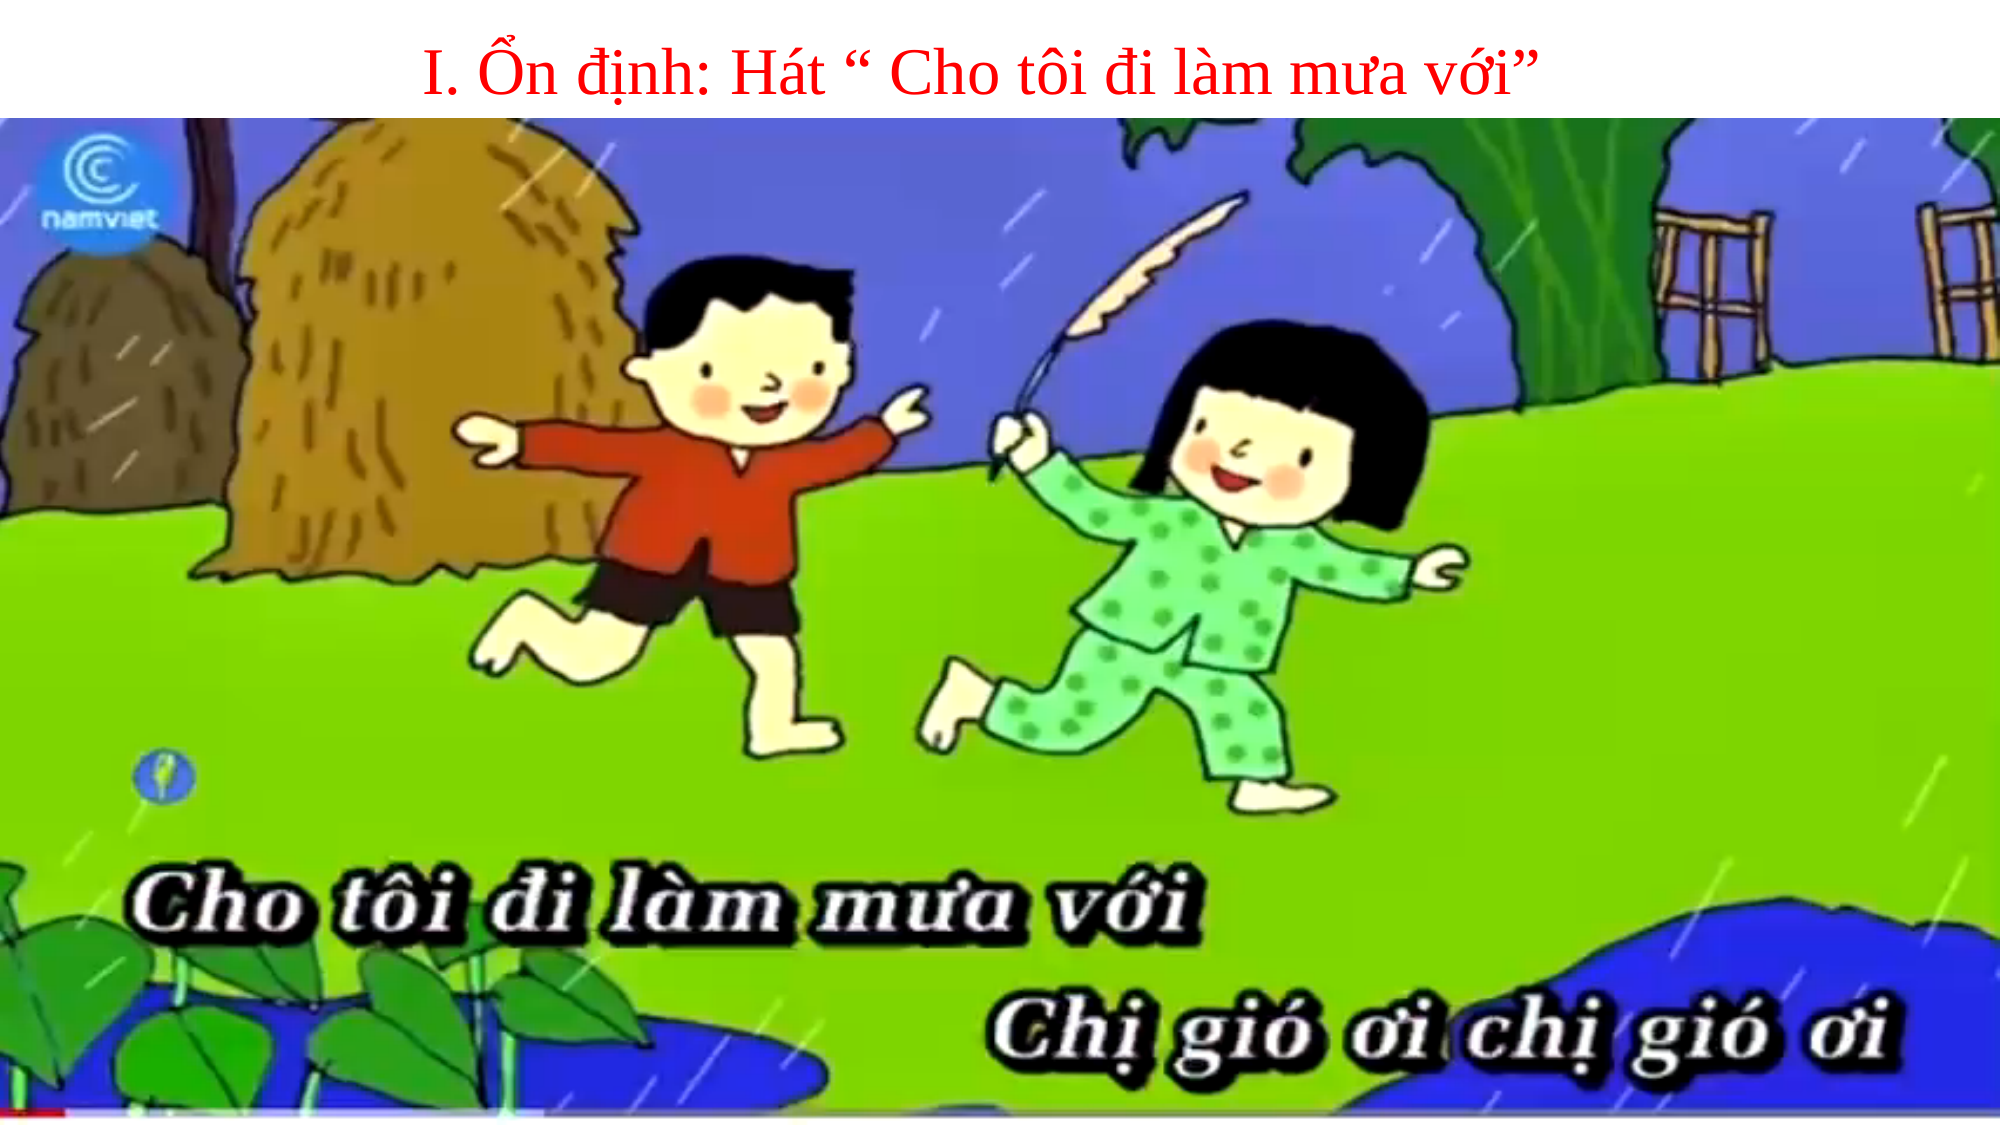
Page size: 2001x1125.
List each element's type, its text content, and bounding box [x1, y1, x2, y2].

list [0, 117, 2000, 1125]
title I. Ổn định: Hát “ Cho tôi đi làm mưa với” [120, 0, 1846, 117]
